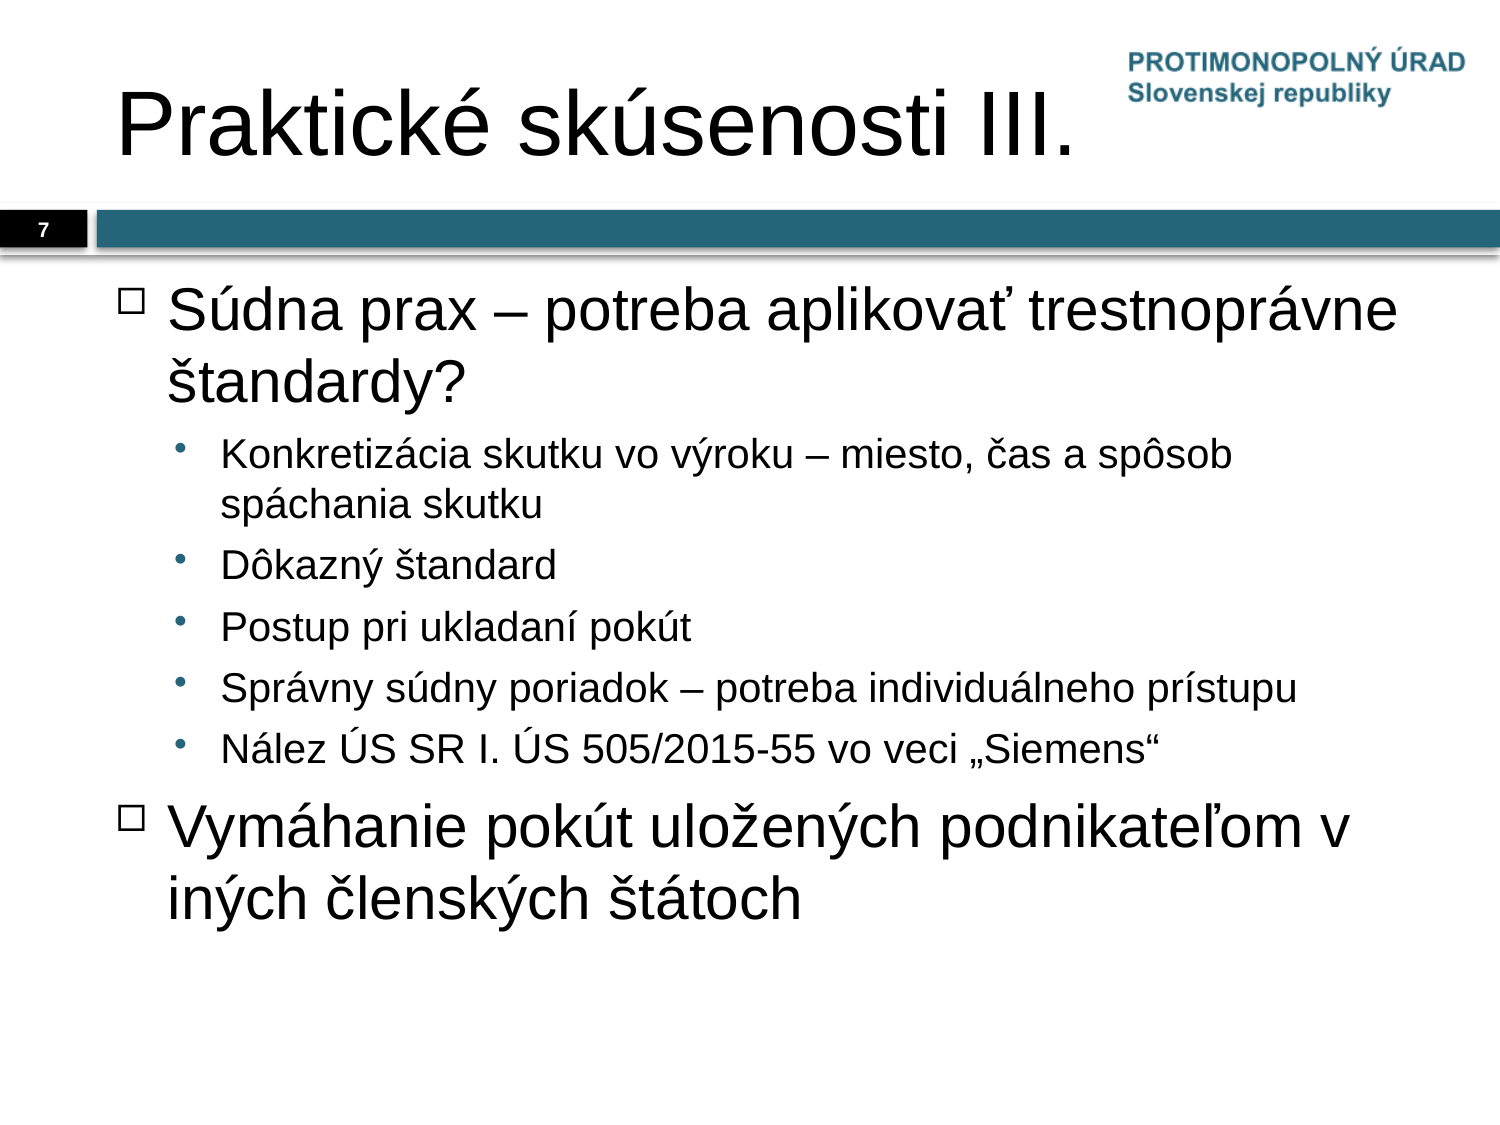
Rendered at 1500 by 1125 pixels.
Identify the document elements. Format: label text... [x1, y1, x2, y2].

title Praktické skúsenosti III. [100, 37, 1438, 200]
picture [1438, 41, 1469, 113]
list Súdna prax – potreba aplikovať trestnoprávne štandardy? Konkretizácia skutku vo výroku – miesto, čas a spôsob spáchania skutku Dôkazný štandard Postup pri ukladaní pokút Správny súdny poriadok – potreba individuálneho prístupu Nález ÚS SR I. ÚS 505/2015-55 vo veci „Siemens“ Vymáhanie pokút uložených podnikateľom v iných členských štátoch [100, 262, 1438, 1000]
slide_number 7 [0, 208, 88, 249]
